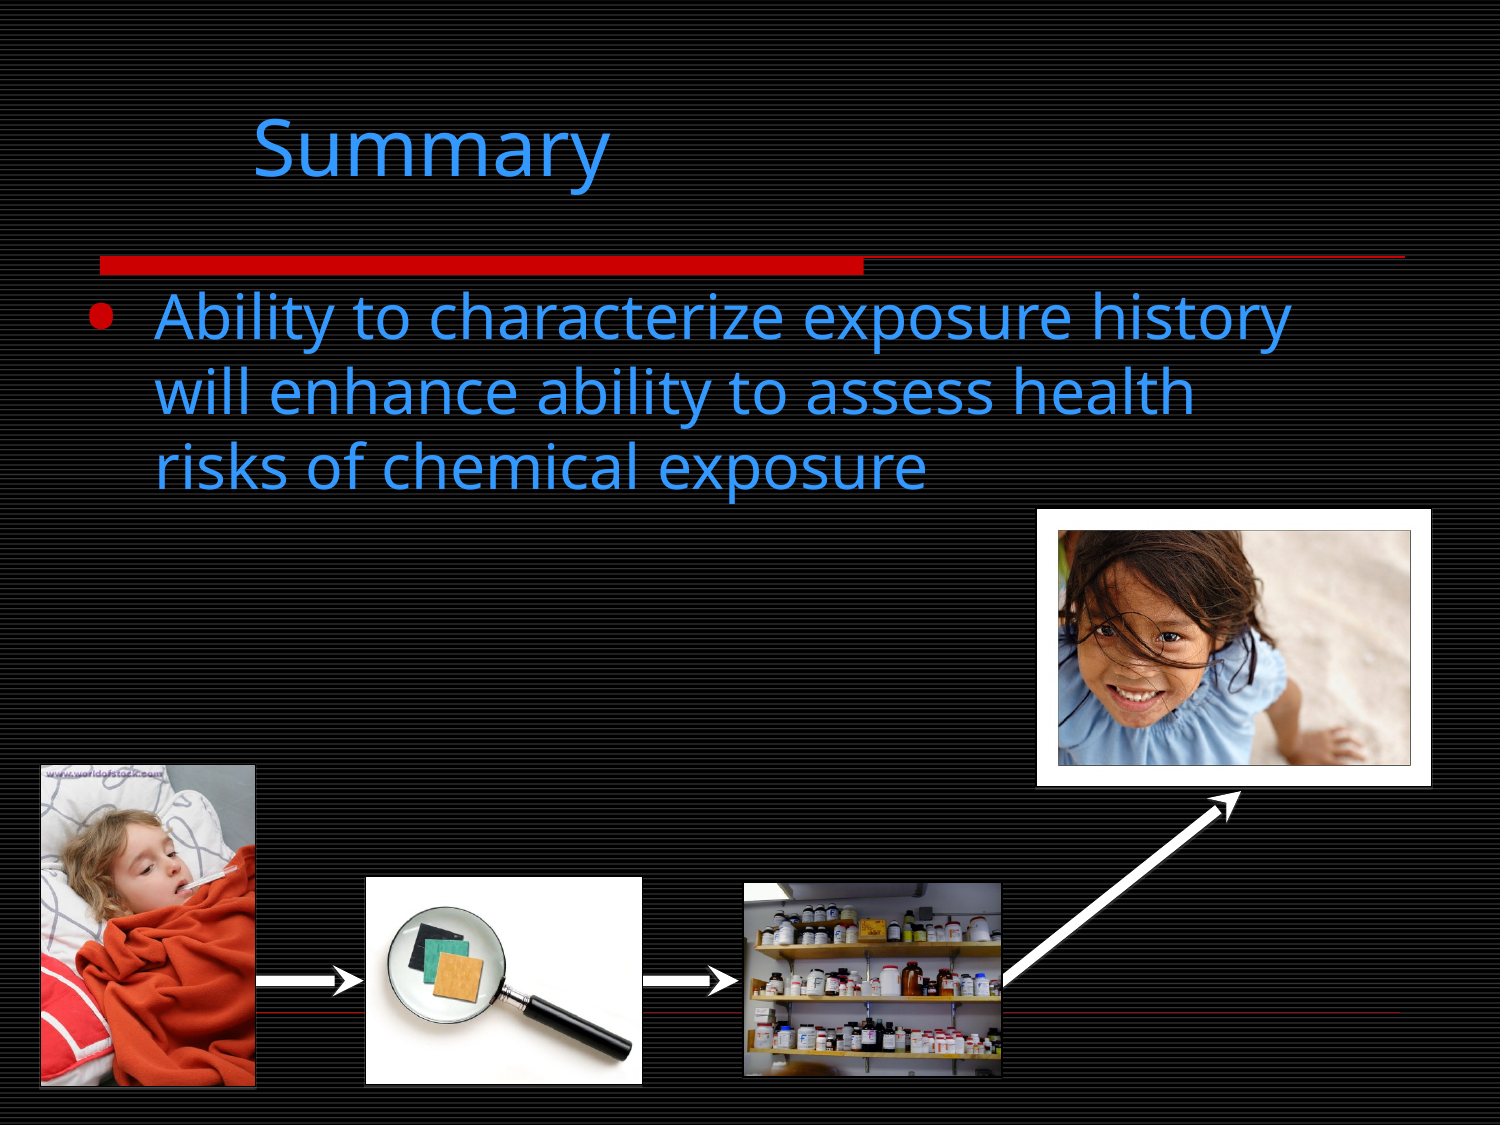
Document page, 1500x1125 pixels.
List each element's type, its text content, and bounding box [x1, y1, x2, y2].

text_box [1227, 794, 1240, 804]
picture [0, 0, 1500, 1125]
text_box [351, 974, 360, 987]
title Summary [237, 45, 1425, 200]
text_box [726, 974, 738, 987]
list Ability to characterize exposure history will enhance ability to assess health risks of chemical exposure [24, 275, 1345, 504]
